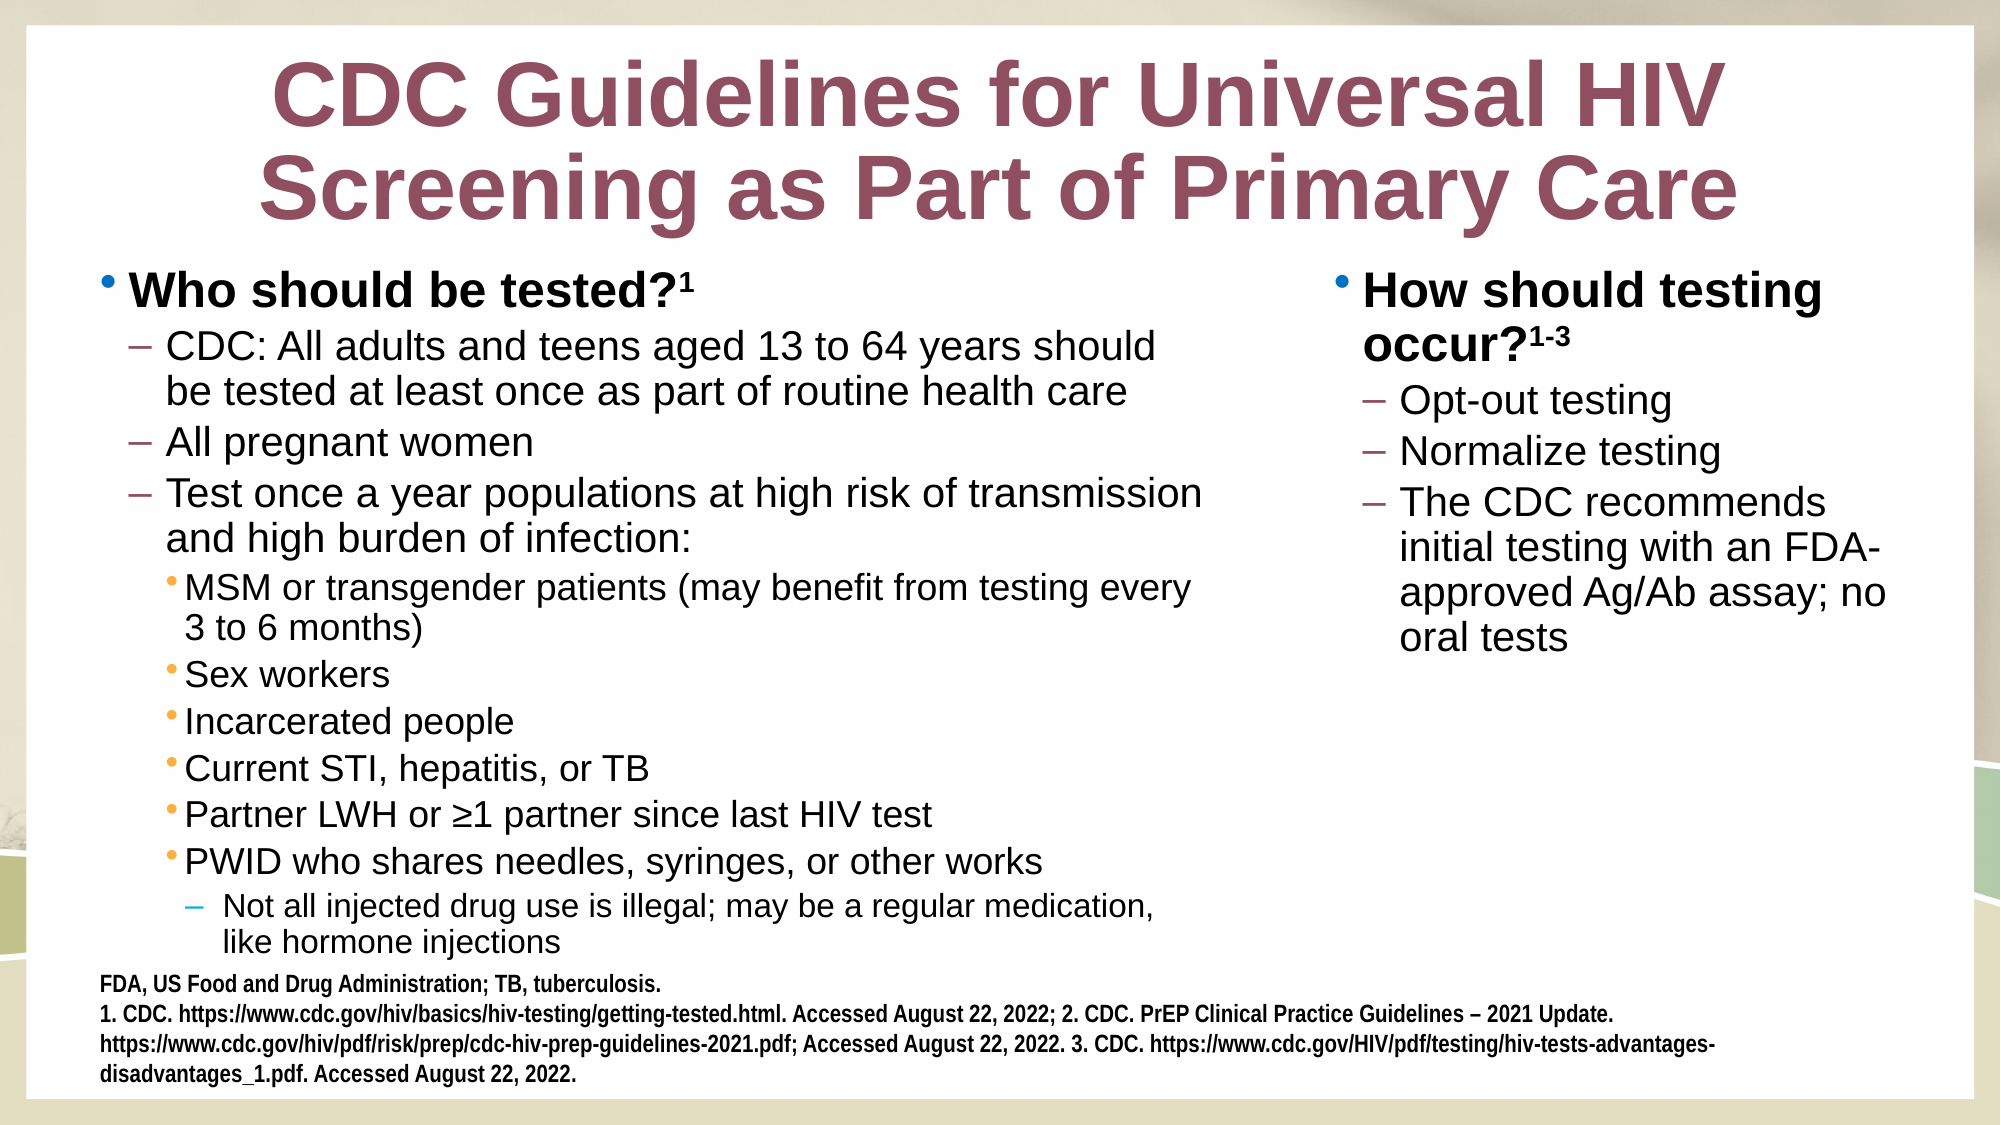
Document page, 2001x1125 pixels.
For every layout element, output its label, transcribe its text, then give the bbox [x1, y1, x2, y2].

list Who should be tested?1 CDC: All adults and teens aged 13 to 64 years should be tested at least once as part of routine health care All pregnant women Test once a year populations at high risk of transmission and high burden of infection: MSM or transgender patients (may benefit from testing every 3 to 6 months) Sex workers Incarcerated people Current STI, hepatitis, or TB Partner LWH or ≥1 partner since last HIV test PWID who shares needles, syringes, or other works Not all injected drug use is illegal; may be a regular medication, like hormone injections [99, 264, 1210, 983]
picture [0, 0, 2000, 1125]
list How should testing occur?1-3 Opt-out testing Normalize testing The CDC recommends initial testing with an FDA-approved Ag/Ab assay; no oral tests [1333, 264, 1900, 680]
footer FDA, US Food and Drug Administration; TB, tuberculosis. 1. CDC. https://www.cdc.gov/hiv/basics/hiv-testing/getting-tested.html. Accessed August 22, 2022; 2. CDC. PrEP Clinical Practice Guidelines – 2021 Update. https://www.cdc.gov/hiv/pdf/risk/prep/cdc-hiv-prep-guidelines-2021.pdf; Accessed August 22, 2022. 3. CDC. https://www.cdc.gov/HIV/pdf/testing/hiv-tests-advantages-disadvantages_1.pdf. Accessed August 22, 2022. [99, 1060, 1900, 1088]
title CDC Guidelines for Universal HIV Screening as Part of Primary Care [99, 43, 1900, 248]
